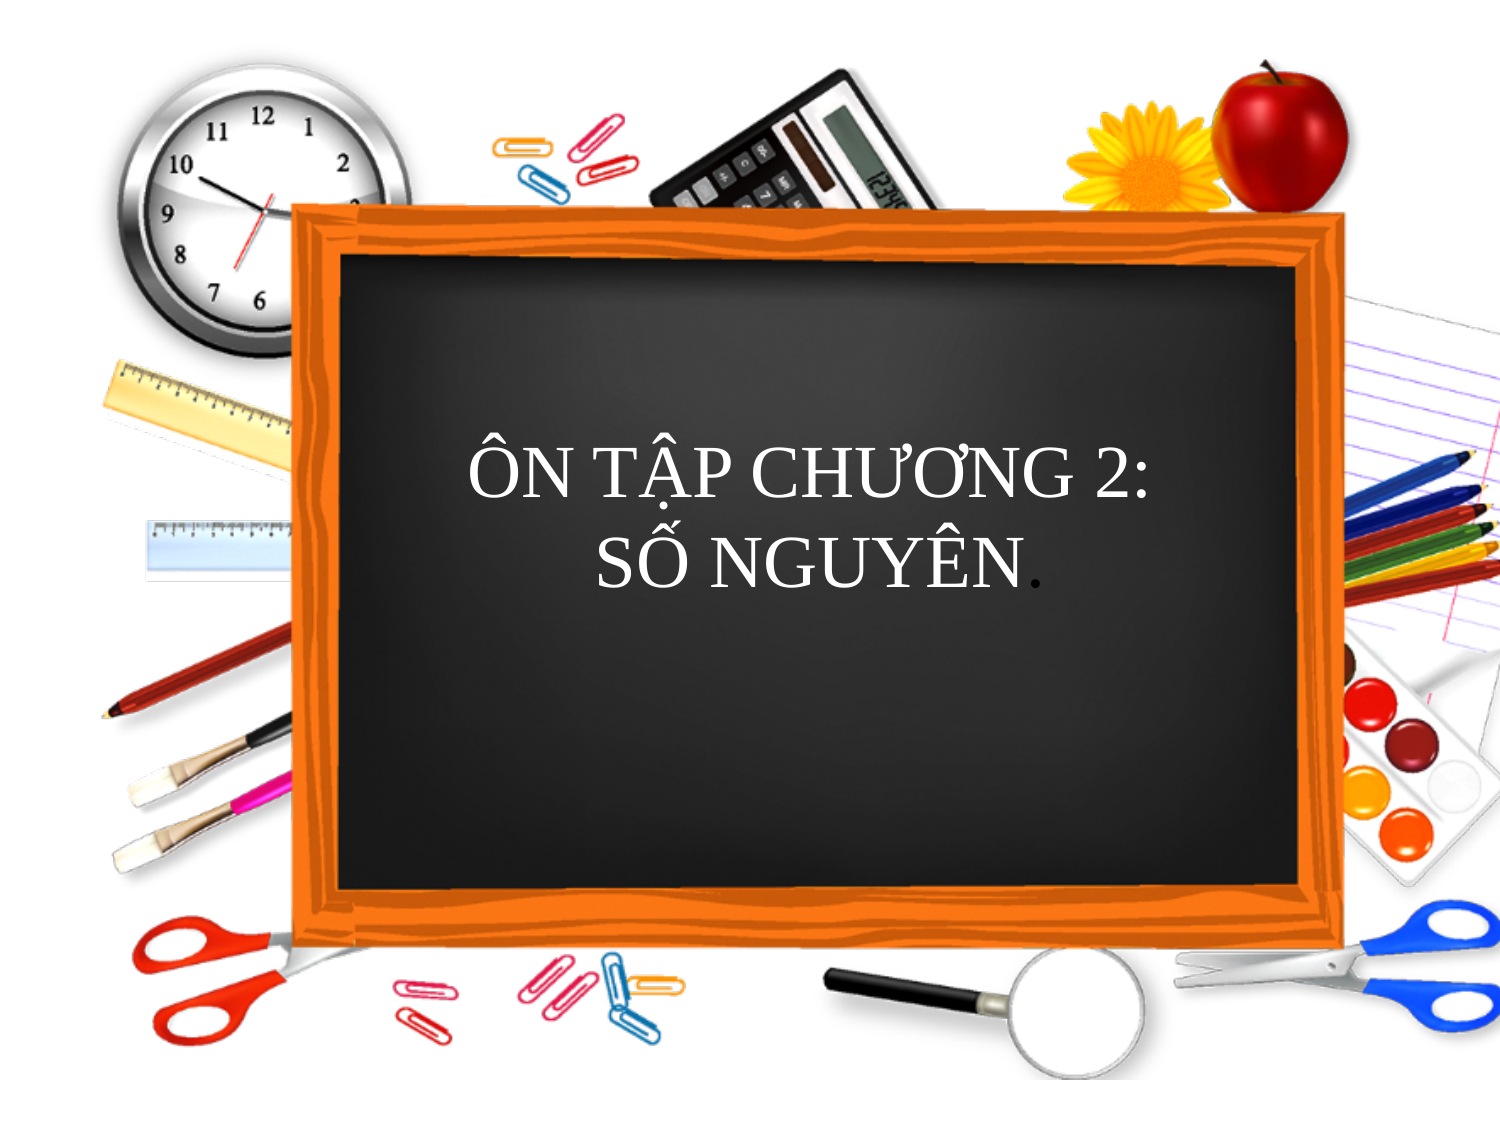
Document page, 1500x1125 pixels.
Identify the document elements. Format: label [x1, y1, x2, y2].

picture [85, 38, 1500, 1080]
